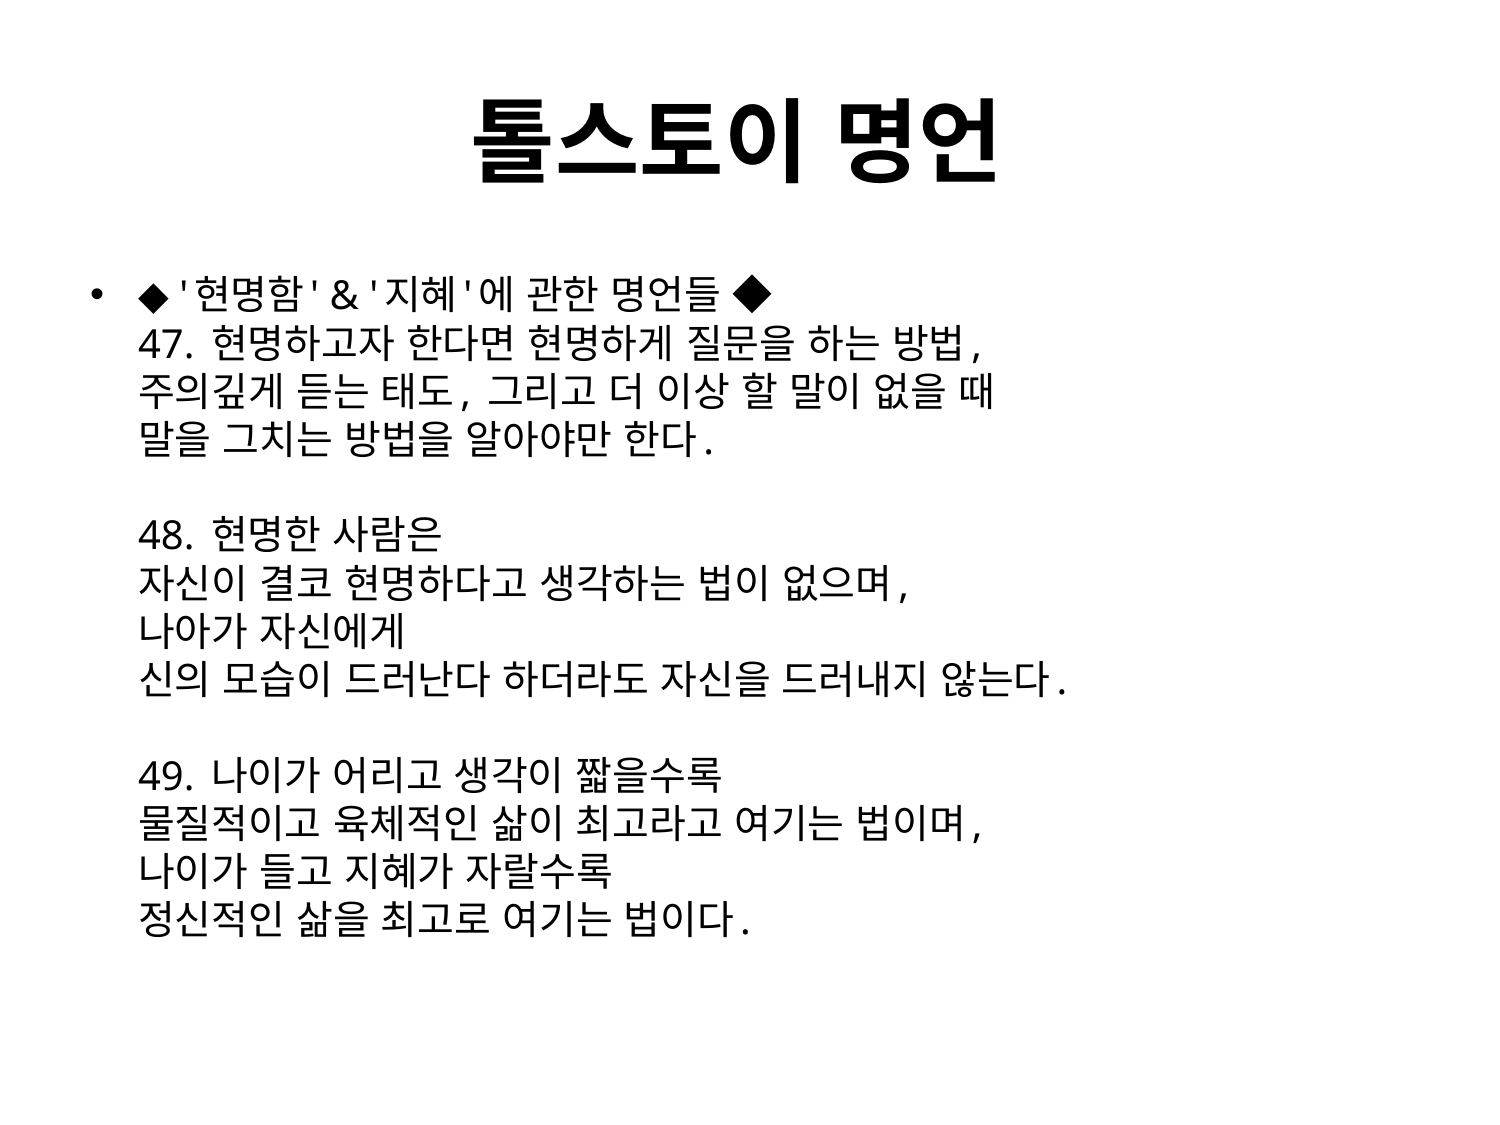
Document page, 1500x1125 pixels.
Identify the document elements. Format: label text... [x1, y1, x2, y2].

title 톨스토이 명언 [75, 45, 1425, 233]
list ◆ '현명함' & '지혜'에 관한 명언들 ◆ 47. 현명하고자 한다면 현명하게 질문을 하는 방법, 주의깊게 듣는 태도, 그리고 더 이상 할 말이 없을 때 말을 그치는 방법을 알아야만 한다. 48. 현명한 사람은 자신이 결코 현명하다고 생각하는 법이 없으며, 나아가 자신에게 신의 모습이 드러난다 하더라도 자신을 드러내지 않는다. 49. 나이가 어리고 생각이 짧을수록 물질적이고 육체적인 삶이 최고라고 여기는 법이며, 나이가 들고 지혜가 자랄수록 정신적인 삶을 최고로 여기는 법이다. [75, 262, 1425, 1005]
